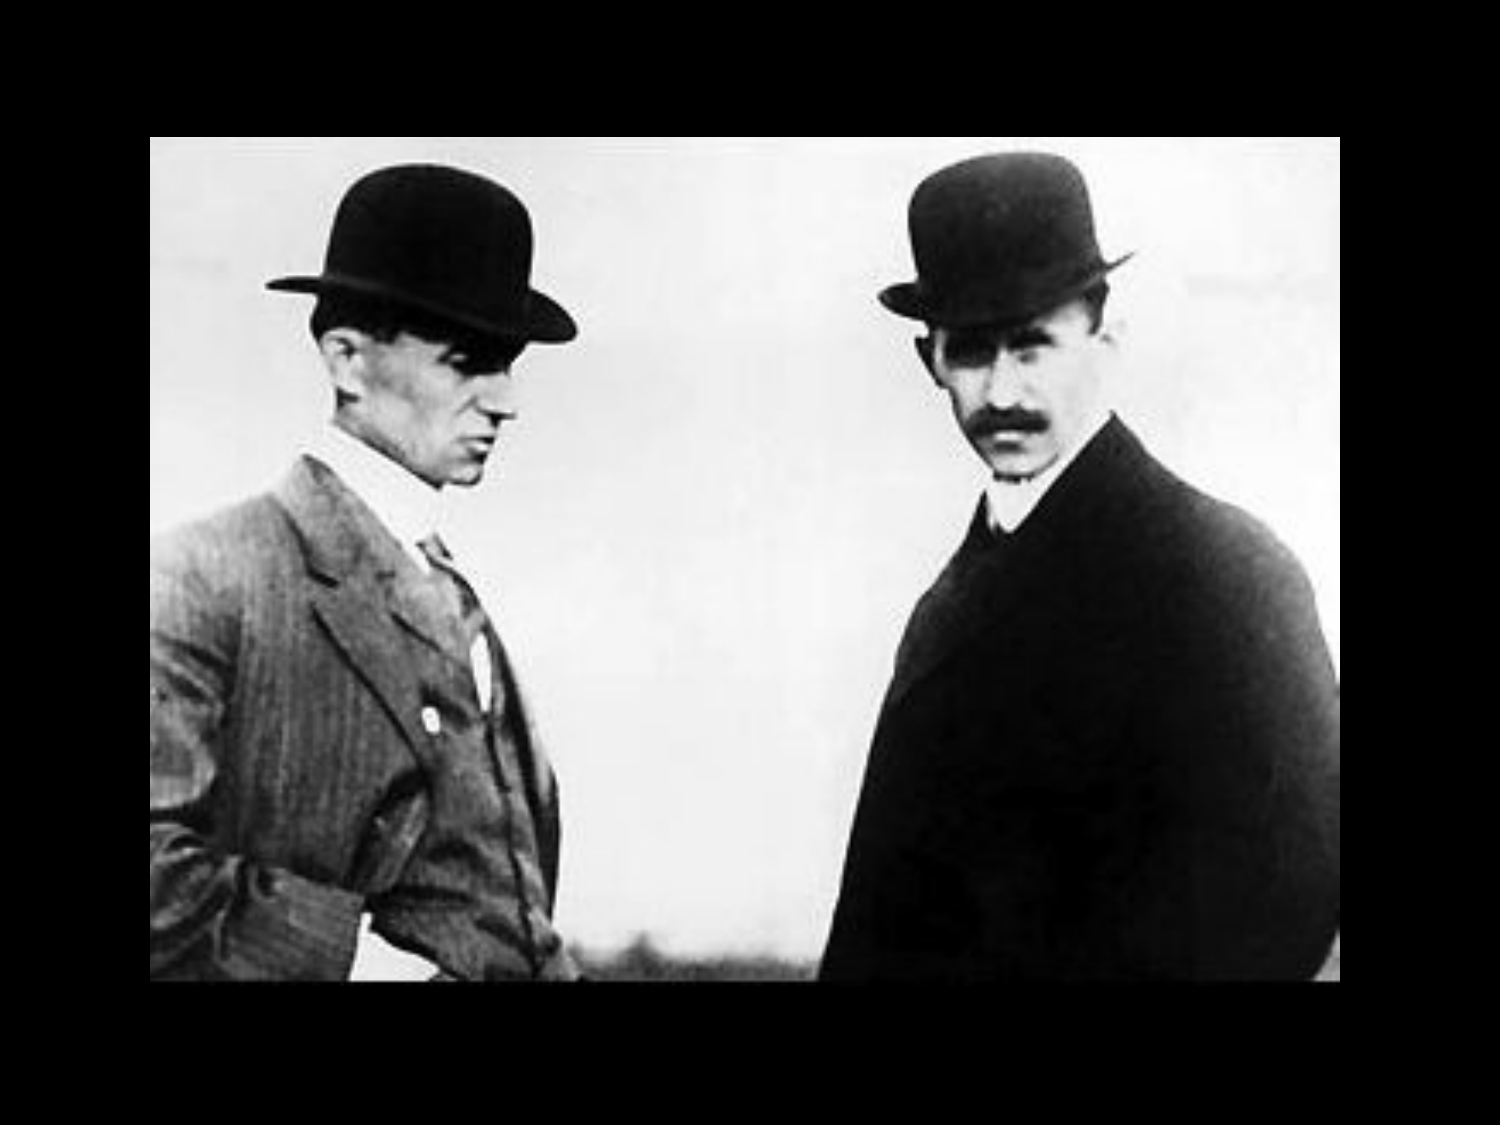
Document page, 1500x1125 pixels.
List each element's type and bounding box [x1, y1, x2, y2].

picture [149, 137, 1340, 986]
